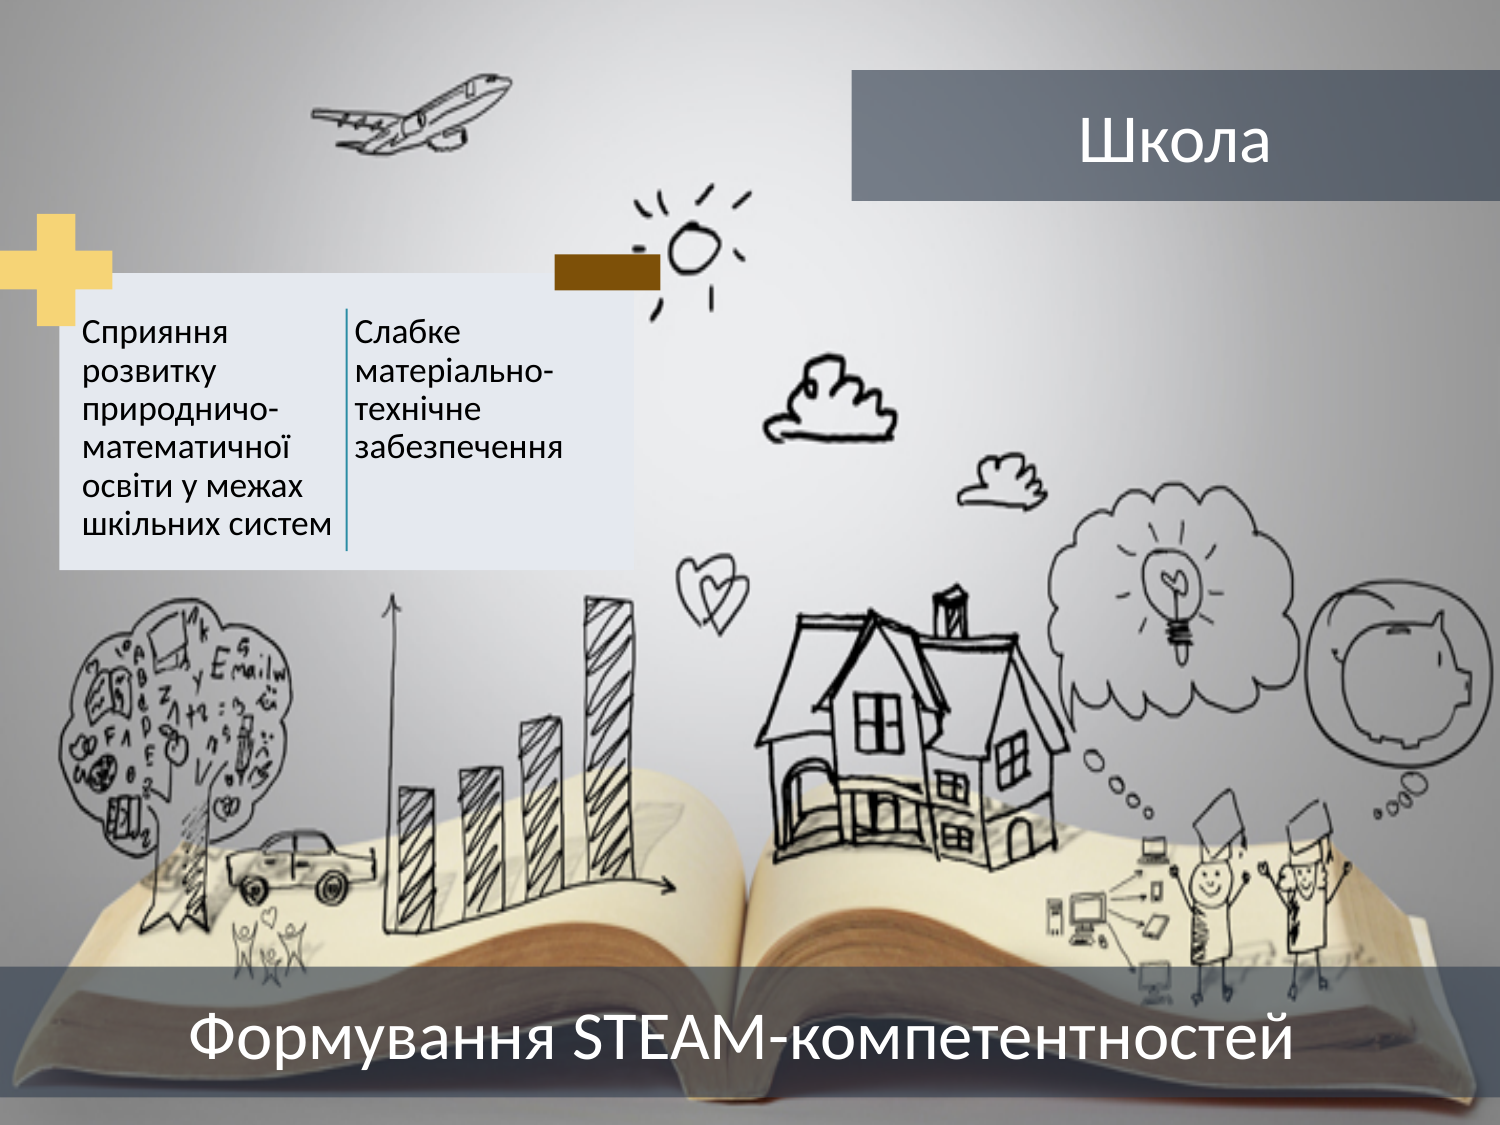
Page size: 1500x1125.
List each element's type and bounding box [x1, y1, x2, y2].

text_box [0, 26, 661, 758]
picture [0, 0, 1500, 1125]
